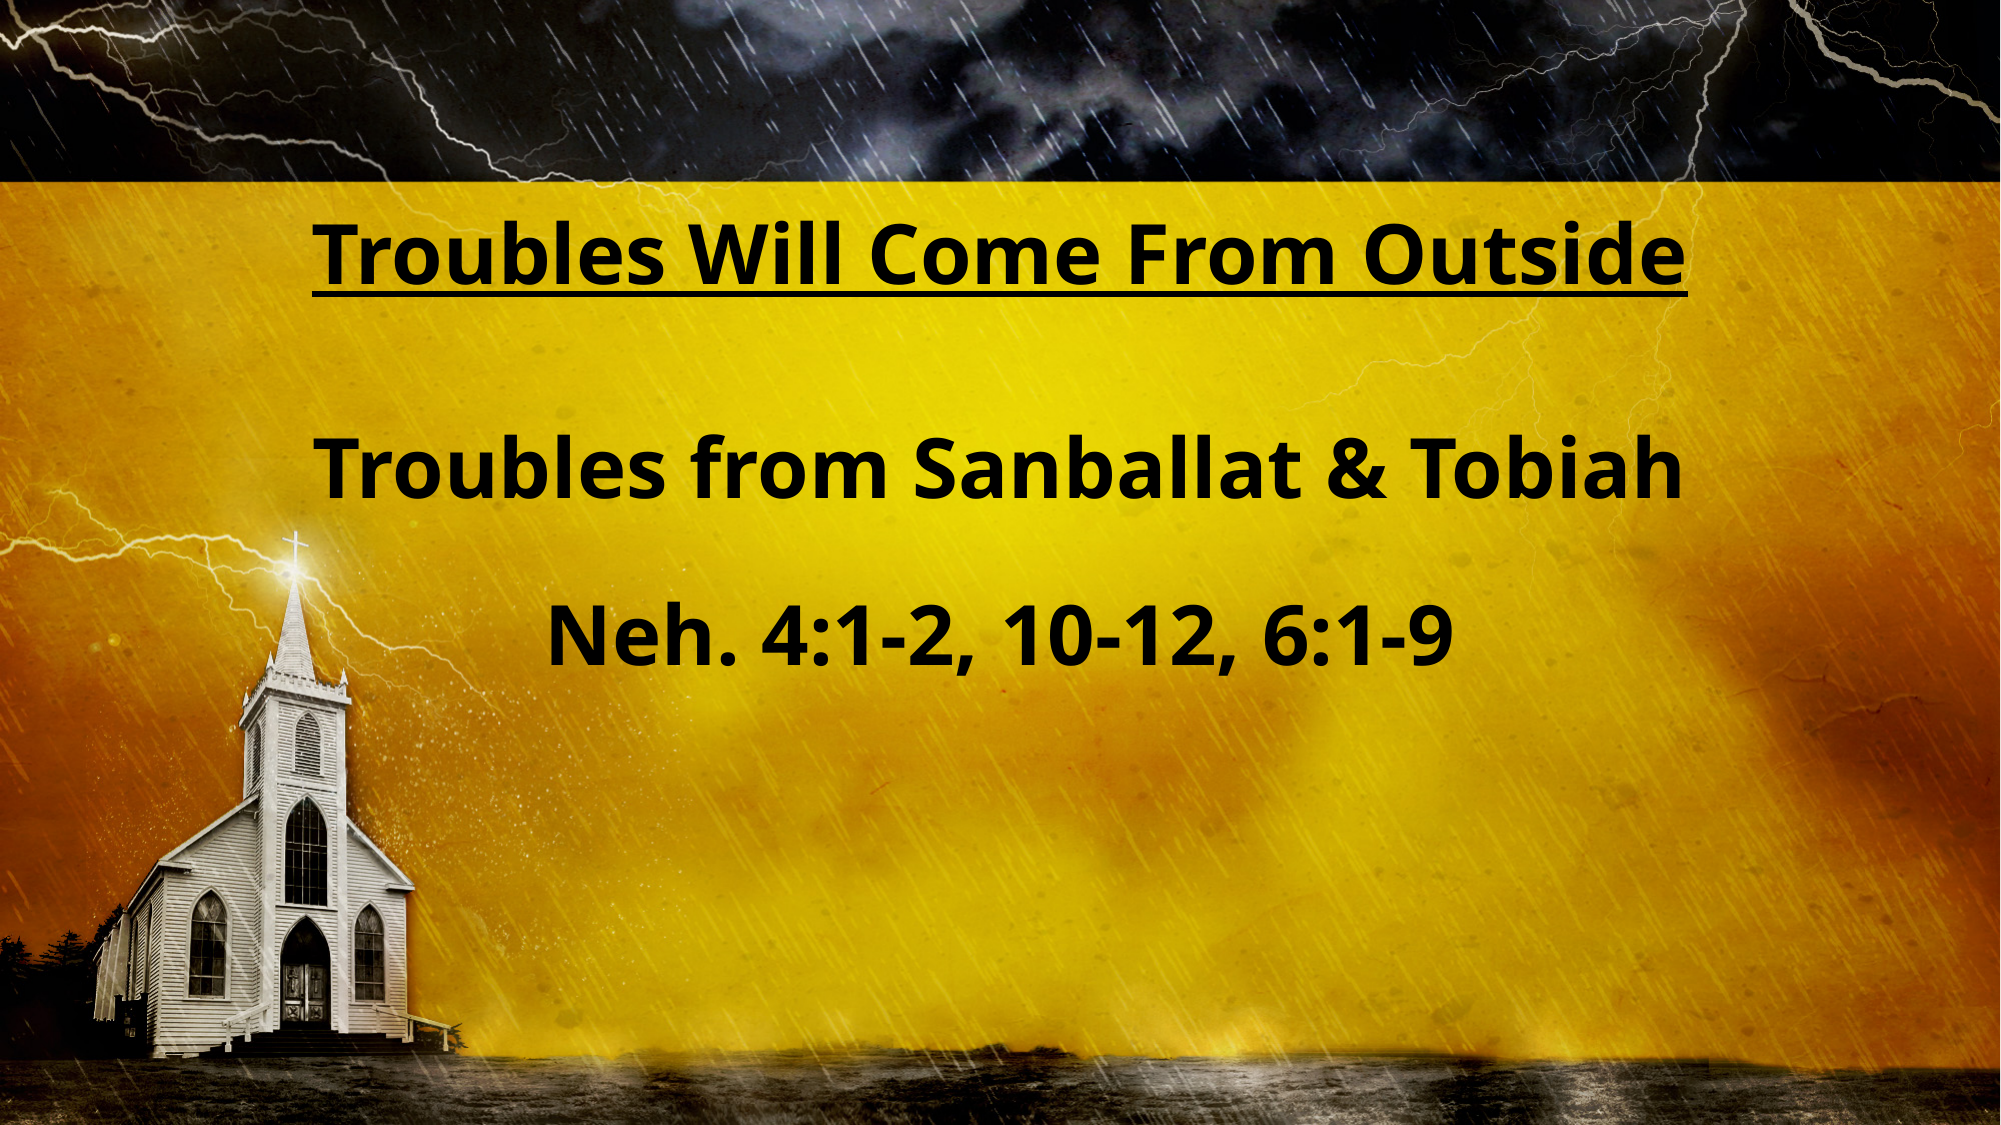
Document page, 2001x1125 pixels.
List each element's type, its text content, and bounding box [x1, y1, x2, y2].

text_box Troubles from Sanballat & Tobiah Neh. 4:1-2, 10-12, 6:1-9 [0, 357, 2000, 925]
list Troubles Will Come From Outside [0, 172, 2000, 330]
picture [0, 0, 2001, 1125]
